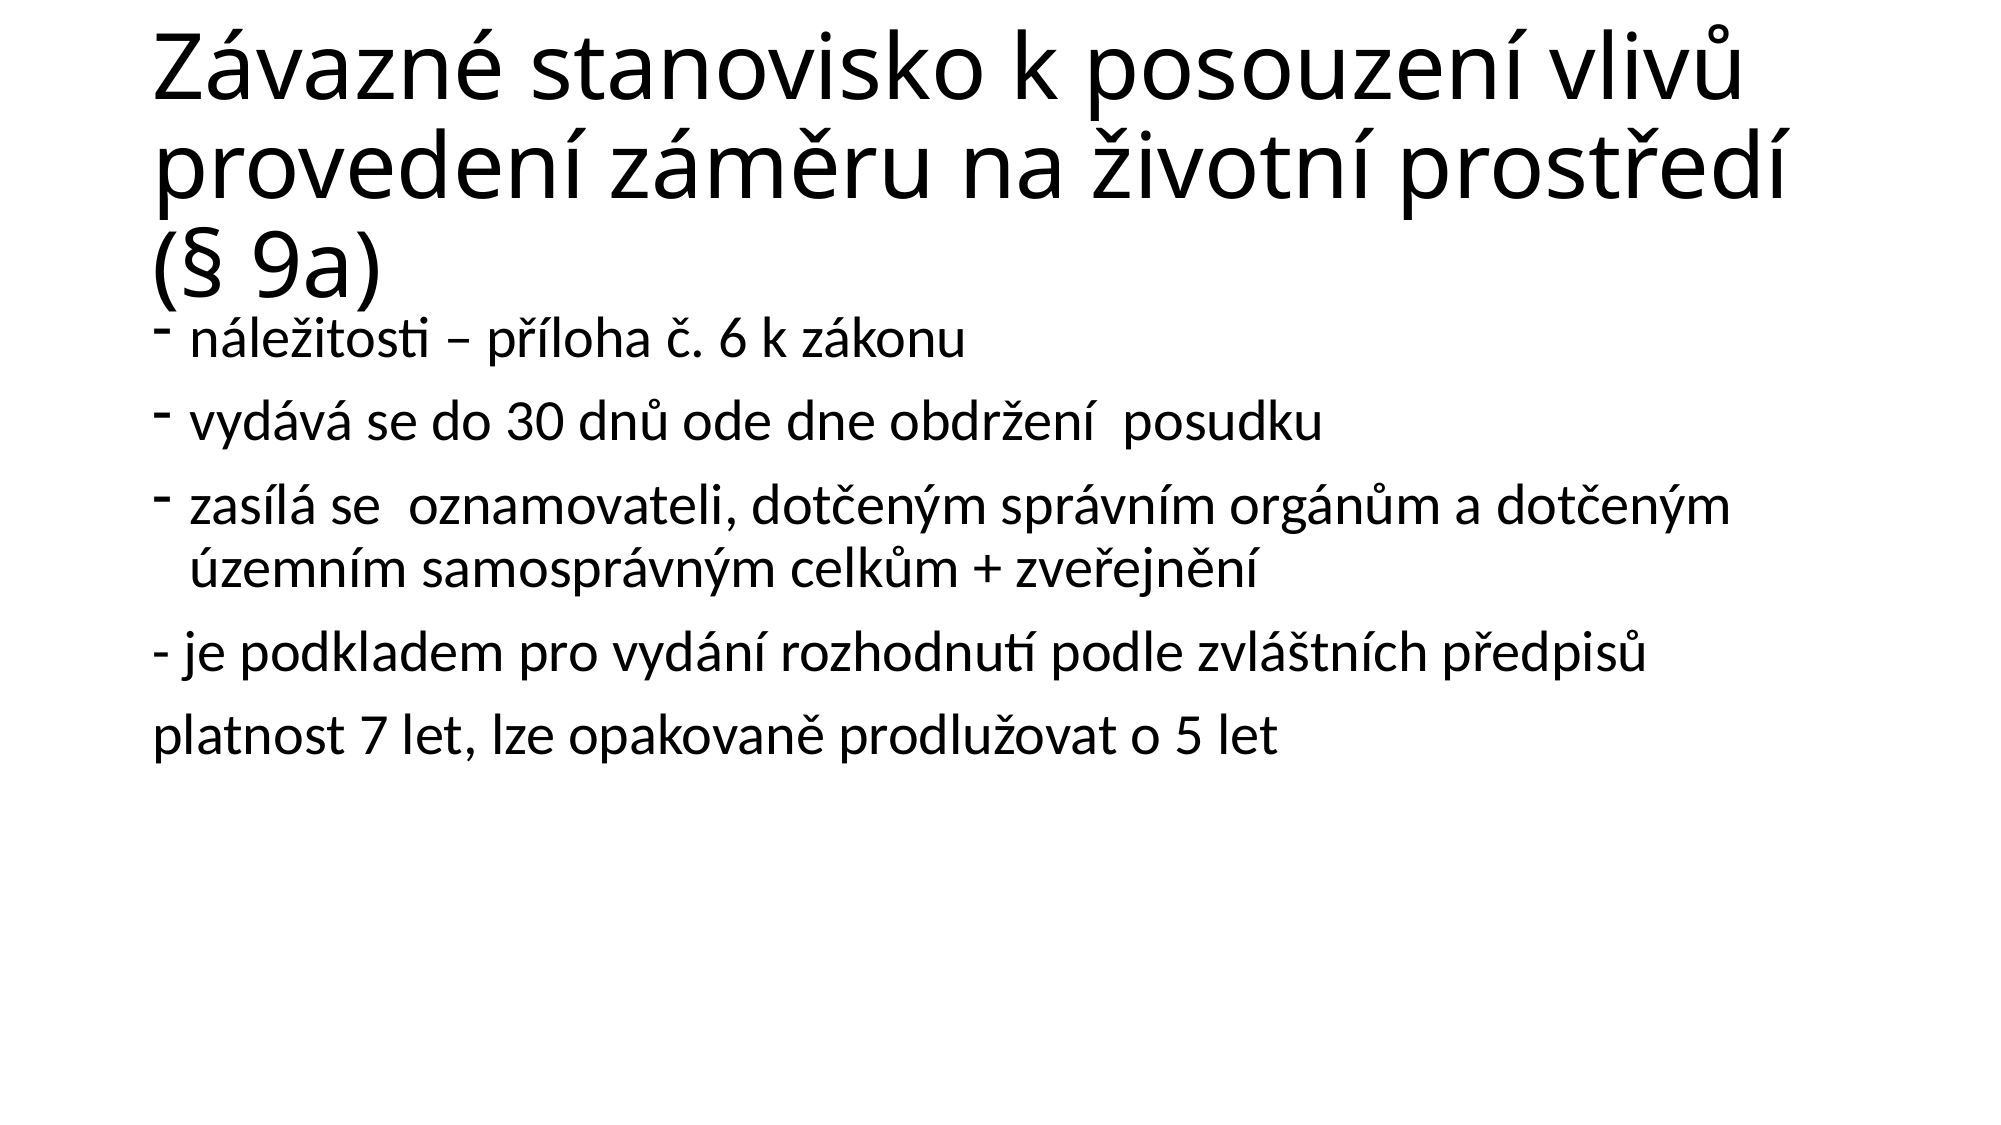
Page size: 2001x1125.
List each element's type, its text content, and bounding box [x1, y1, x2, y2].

list náležitosti – příloha č. 6 k zákonu vydává se do 30 dnů ode dne obdržení posudku zasílá se oznamovateli, dotčeným správním orgánům a dotčeným územním samosprávným celkům + zveřejnění - je podkladem pro vydání rozhodnutí podle zvláštních předpisů platnost 7 let, lze opakovaně prodlužovat o 5 let [137, 299, 1863, 1014]
title Závazné stanovisko k posouzení vlivů provedení záměru na životní prostředí (§ 9a) [137, 59, 1863, 278]
